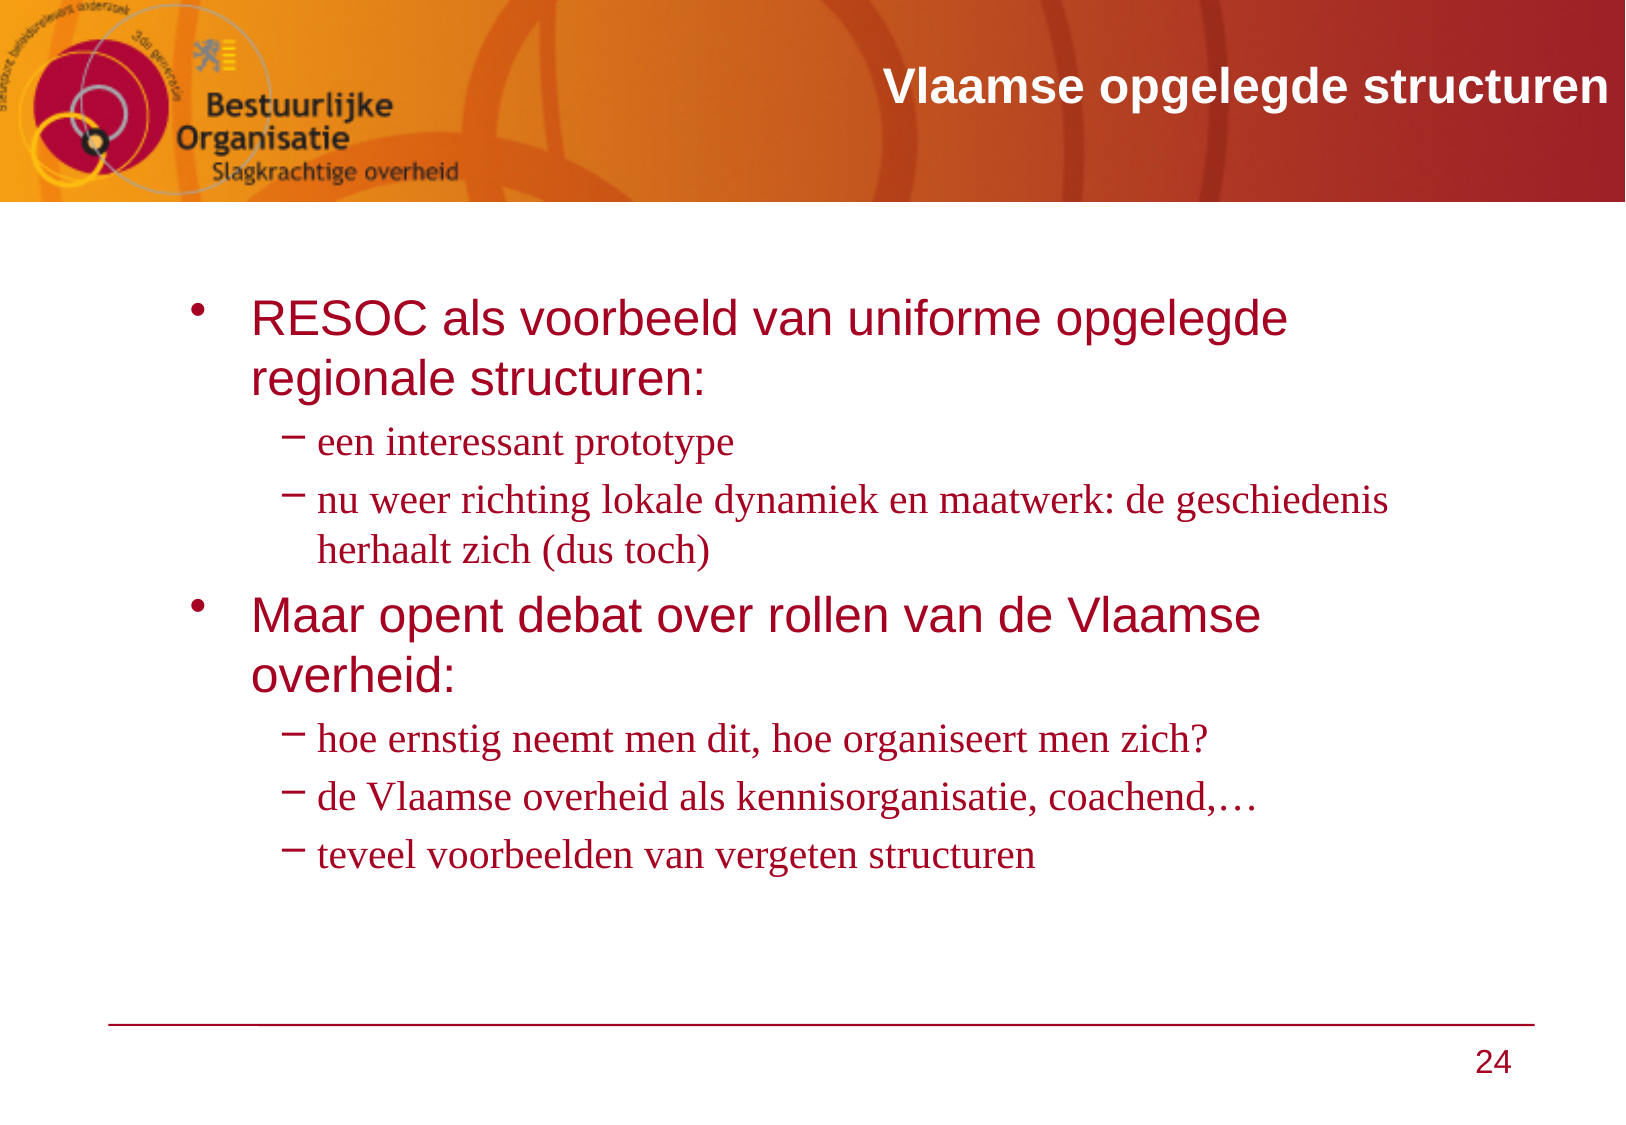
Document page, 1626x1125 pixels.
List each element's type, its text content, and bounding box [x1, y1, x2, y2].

list RESOC als voorbeeld van uniforme opgelegde regionale structuren: een interessant prototype nu weer richting lokale dynamiek en maatwerk: de geschiedenis herhaalt zich (dus toch) Maar opent debat over rollen van de Vlaamse overheid: hoe ernstig neemt men dit, hoe organiseert men zich? de Vlaamse overheid als kennisorganisatie, coachend,… teveel voorbeelden van vergeten structuren [174, 208, 1450, 941]
picture [0, 0, 1625, 202]
title Vlaamse opgelegde structuren [410, 5, 1625, 161]
